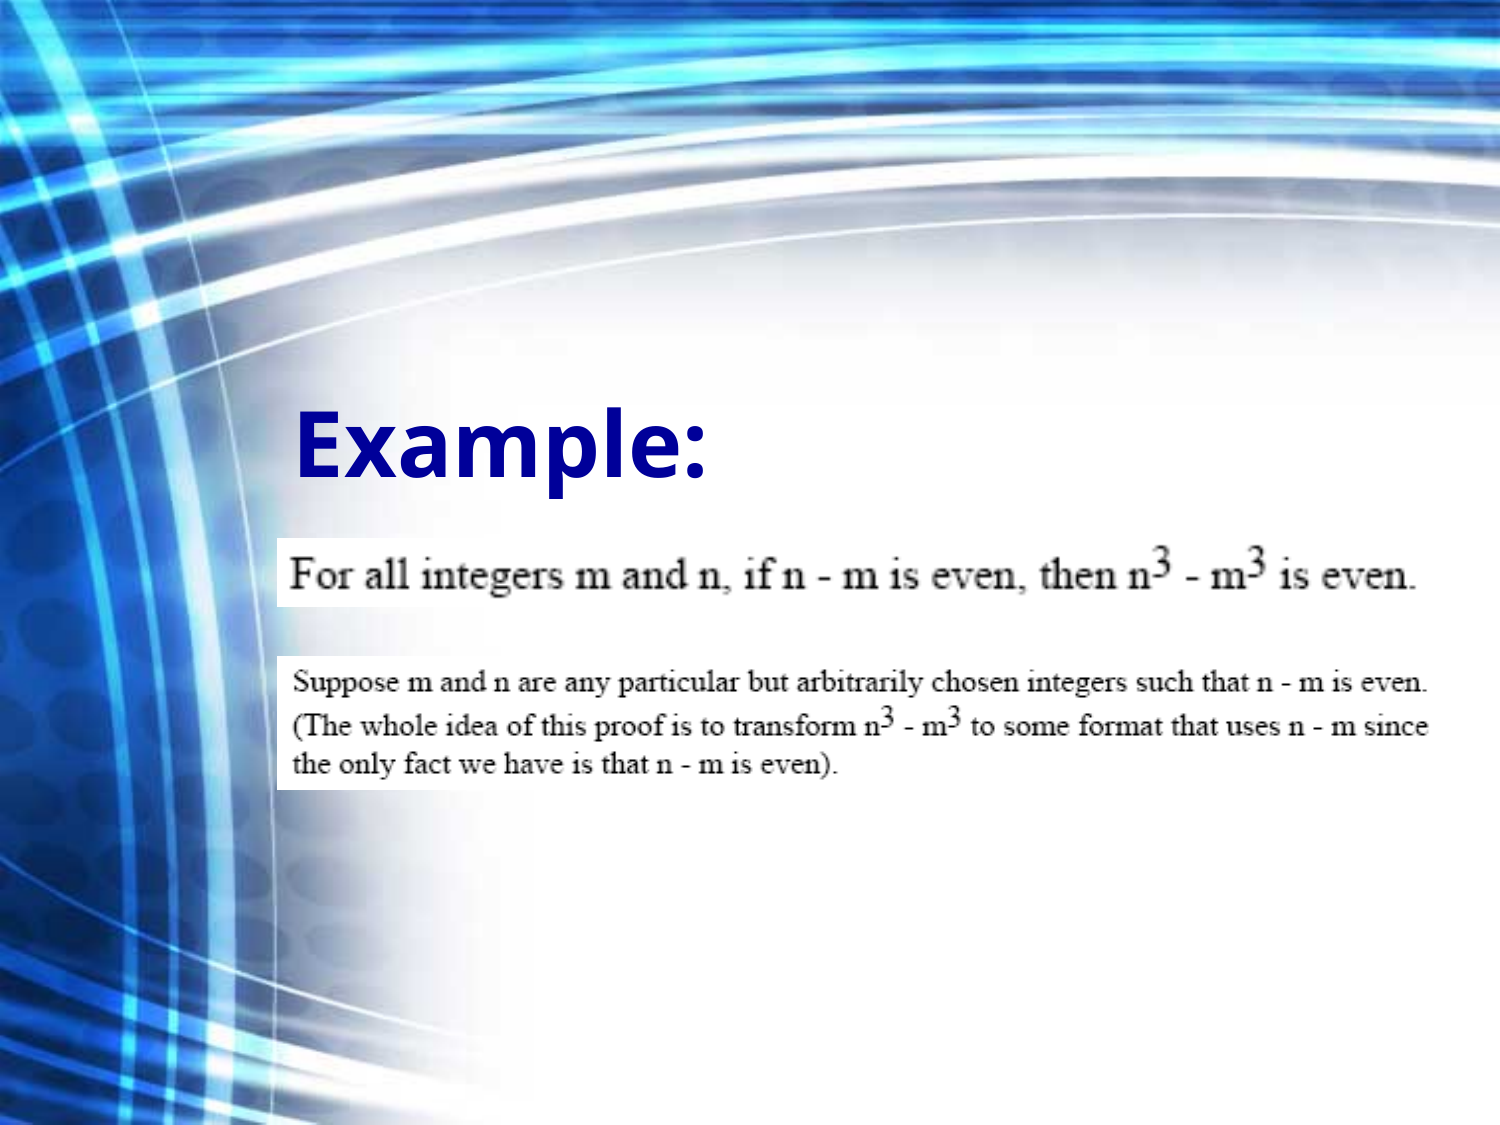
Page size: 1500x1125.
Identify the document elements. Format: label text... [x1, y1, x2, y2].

picture [0, 0, 1500, 1125]
title Example: [277, 361, 1391, 520]
